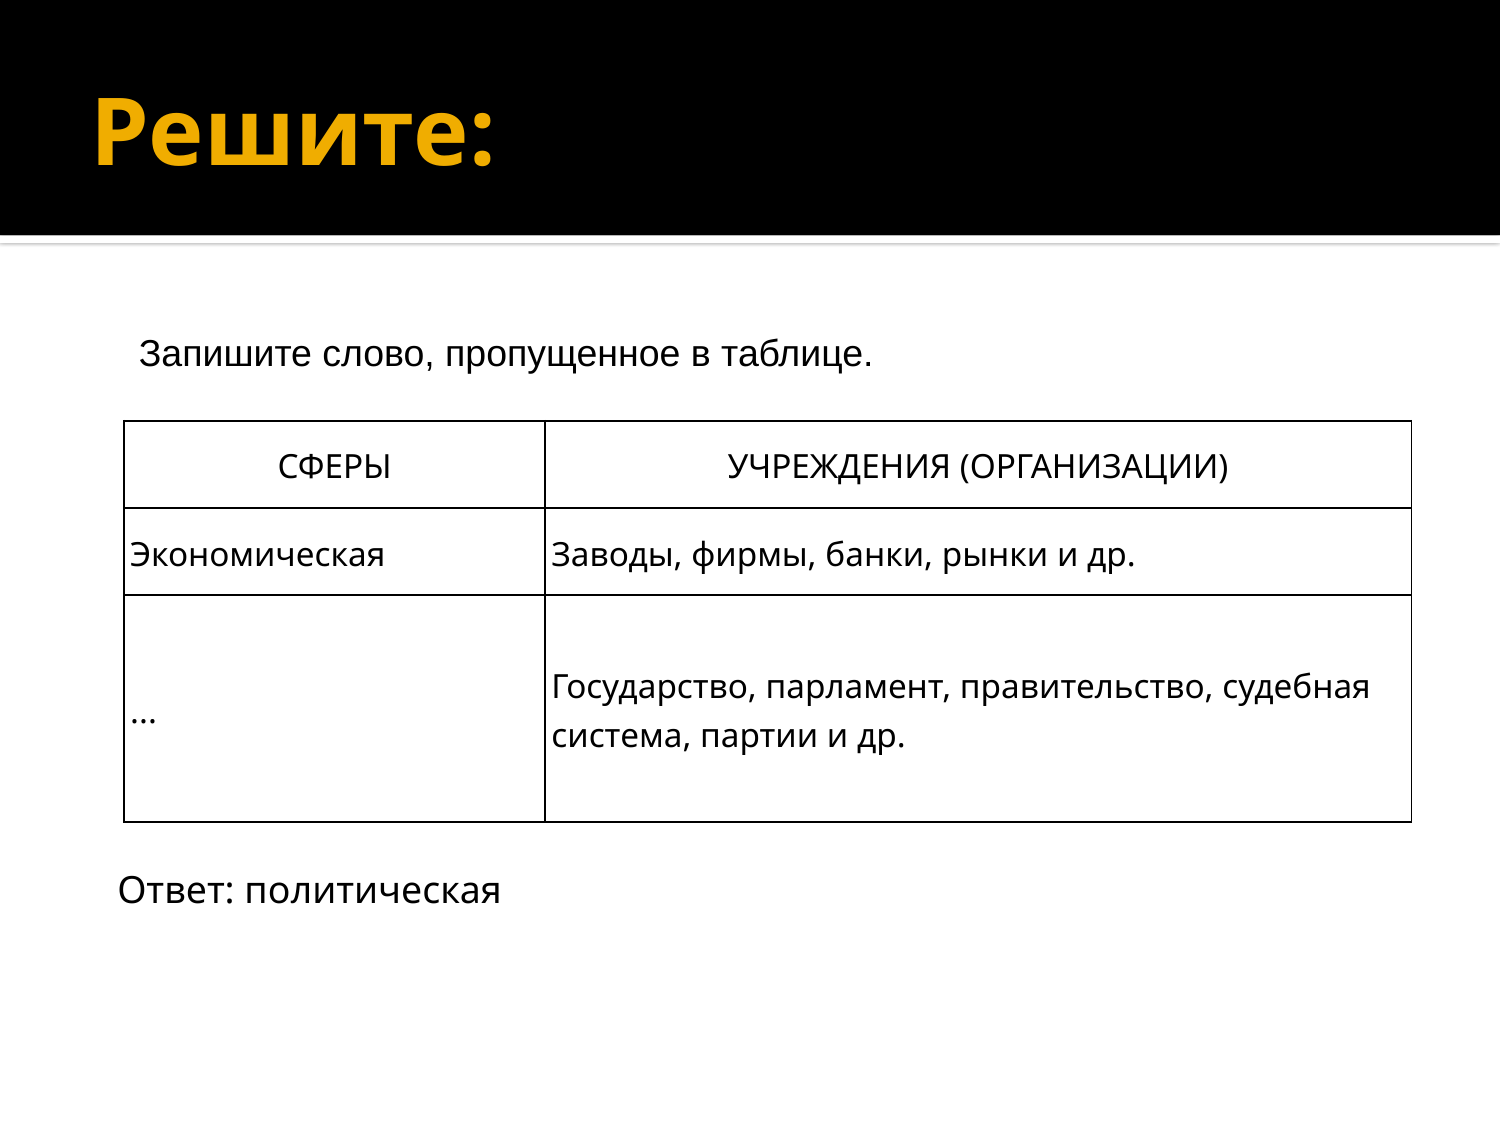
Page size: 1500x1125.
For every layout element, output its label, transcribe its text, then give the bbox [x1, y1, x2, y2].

text_box Ответ: политическая [102, 858, 518, 919]
table_cell Экономическая [125, 509, 544, 594]
title Решите: [75, 25, 1425, 231]
table_header СФЕРЫ [125, 422, 544, 507]
table_cell Заводы, фирмы, банки, рынки и др. [546, 509, 1411, 594]
table_header УЧРЕЖДЕНИЯ (ОРГАНИЗАЦИИ) [546, 422, 1411, 507]
table_cell Государство, парламент, правительство, судебная система, партии и др. [546, 596, 1411, 821]
text_box Запишите слово, пропущенное в таблице. [123, 314, 1326, 381]
table_cell ... [125, 596, 544, 821]
